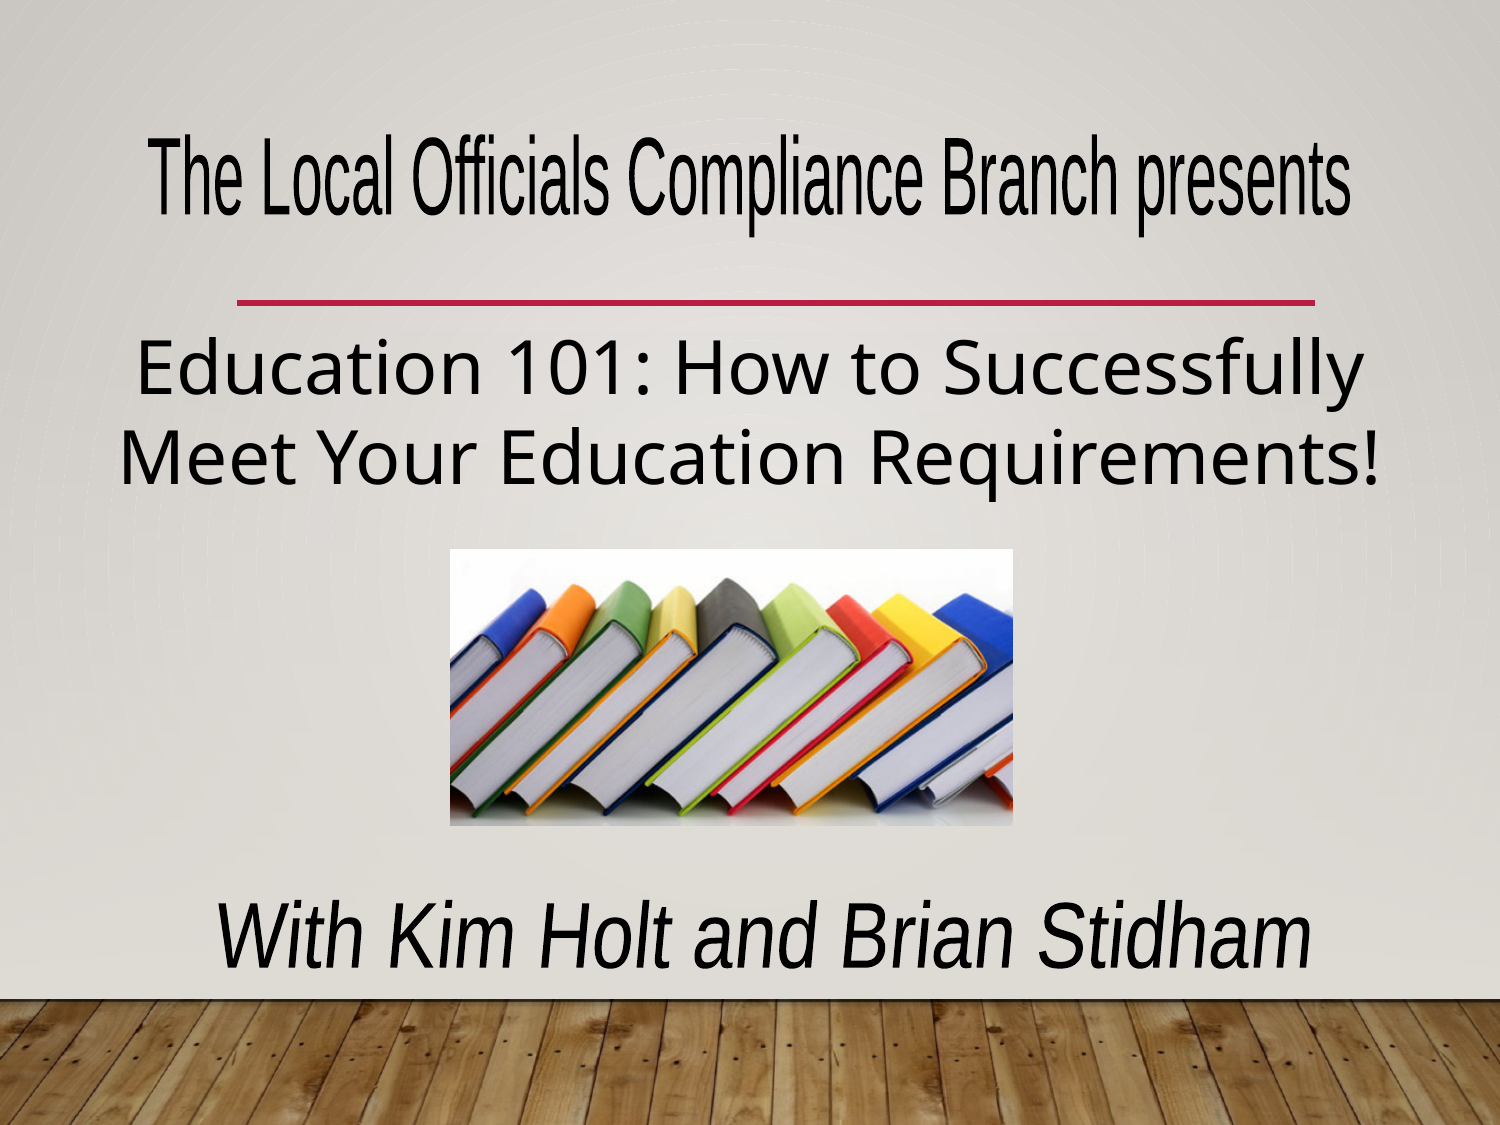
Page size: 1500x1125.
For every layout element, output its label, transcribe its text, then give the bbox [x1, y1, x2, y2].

text_box Education 101: How to Successfully Meet Your Education Requirements! [50, 312, 1450, 508]
picture [0, 999, 1500, 1125]
picture [449, 549, 1013, 826]
